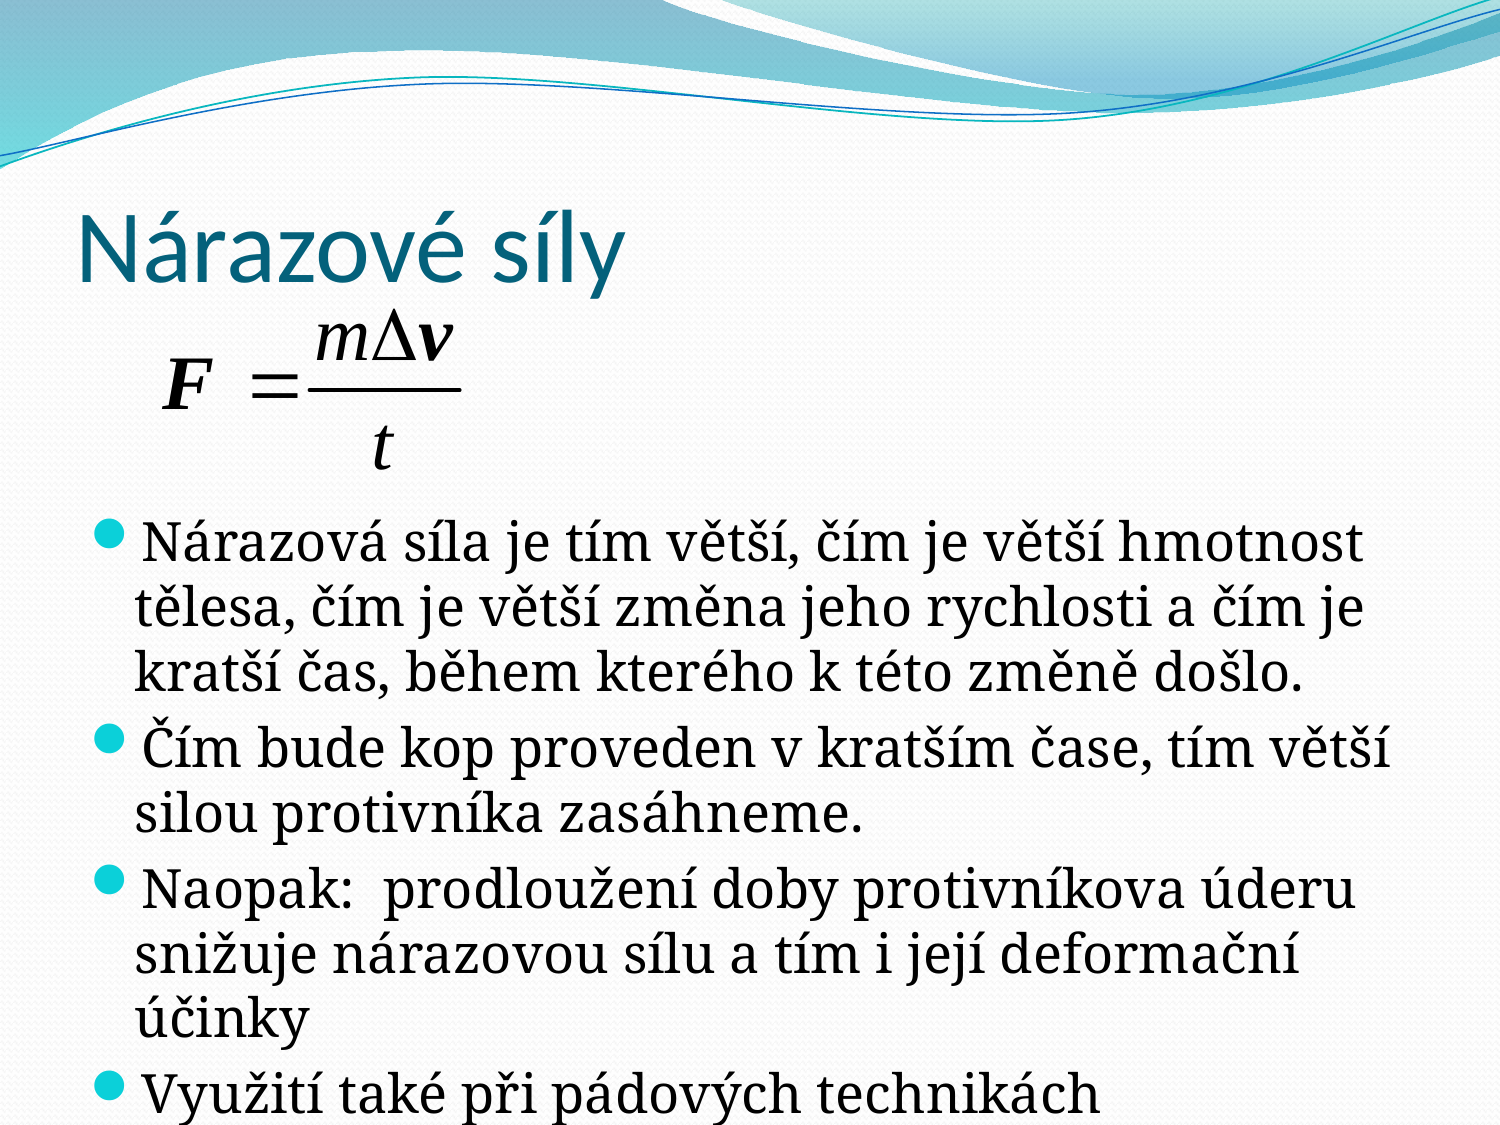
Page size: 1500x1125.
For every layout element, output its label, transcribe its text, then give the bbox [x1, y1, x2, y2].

title Nárazové síly [74, 115, 1426, 304]
list Nárazová síla je tím větší, čím je větší hmotnost tělesa, čím je větší změna jeho rychlosti a čím je kratší čas, během kterého k této změně došlo. Čím bude kop proveden v kratším čase, tím větší silou protivníka zasáhneme. Naopak: prodloužení doby protivníkova úderu snižuje nárazovou sílu a tím i její deformační účinky Využití také při pádových technikách [74, 499, 1426, 1038]
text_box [149, 287, 476, 487]
